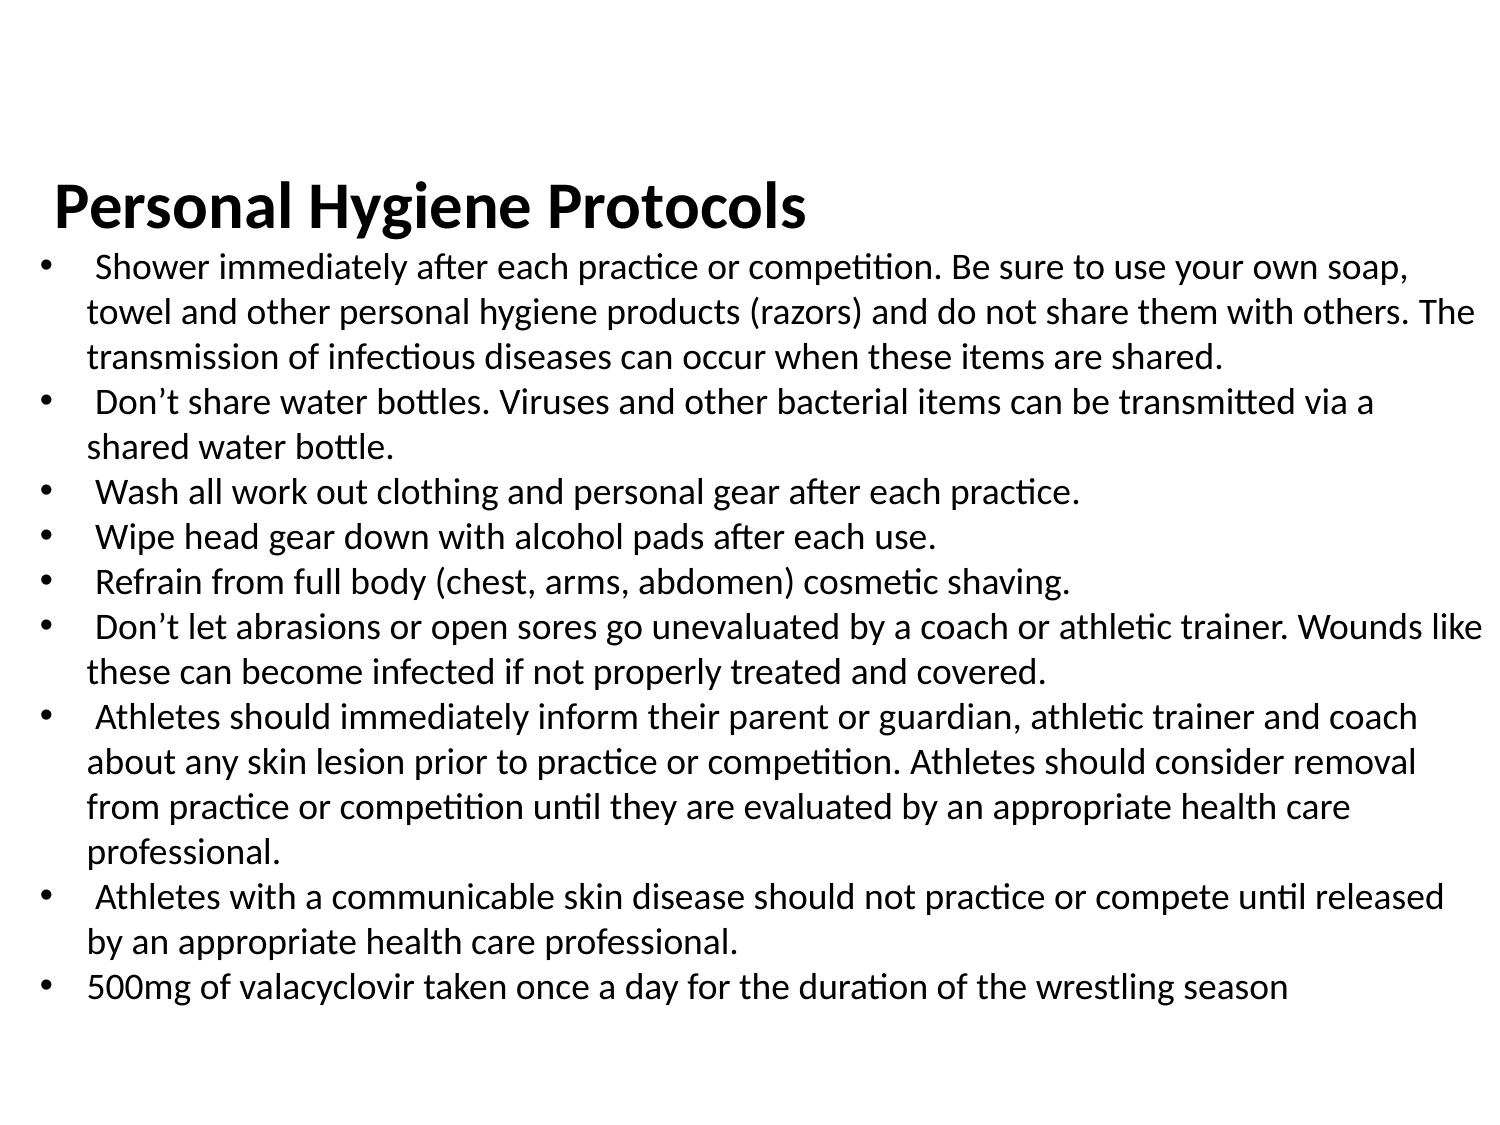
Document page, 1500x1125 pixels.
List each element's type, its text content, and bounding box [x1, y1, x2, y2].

text_box Personal Hygiene Protocols Shower immediately after each practice or competition. Be sure to use your own soap, towel and other personal hygiene products (razors) and do not share them with others. The transmission of infectious diseases can occur when these items are shared. Don’t share water bottles. Viruses and other bacterial items can be transmitted via a shared water bottle. Wash all work out clothing and personal gear after each practice. Wipe head gear down with alcohol pads after each use. Refrain from full body (chest, arms, abdomen) cosmetic shaving. Don’t let abrasions or open sores go unevaluated by a coach or athletic trainer. Wounds like these can become infected if not properly treated and covered. Athletes should immediately inform their parent or guardian, athletic trainer and coach about any skin lesion prior to practice or competition. Athletes should consider removal from practice or competition until they are evaluated by an appropriate health care professional. Athletes with a communicable skin disease should not practice or compete until released by an appropriate health care professional. 500mg of valacyclovir taken once a day for the duration of the wrestling season [24, 74, 1500, 1015]
